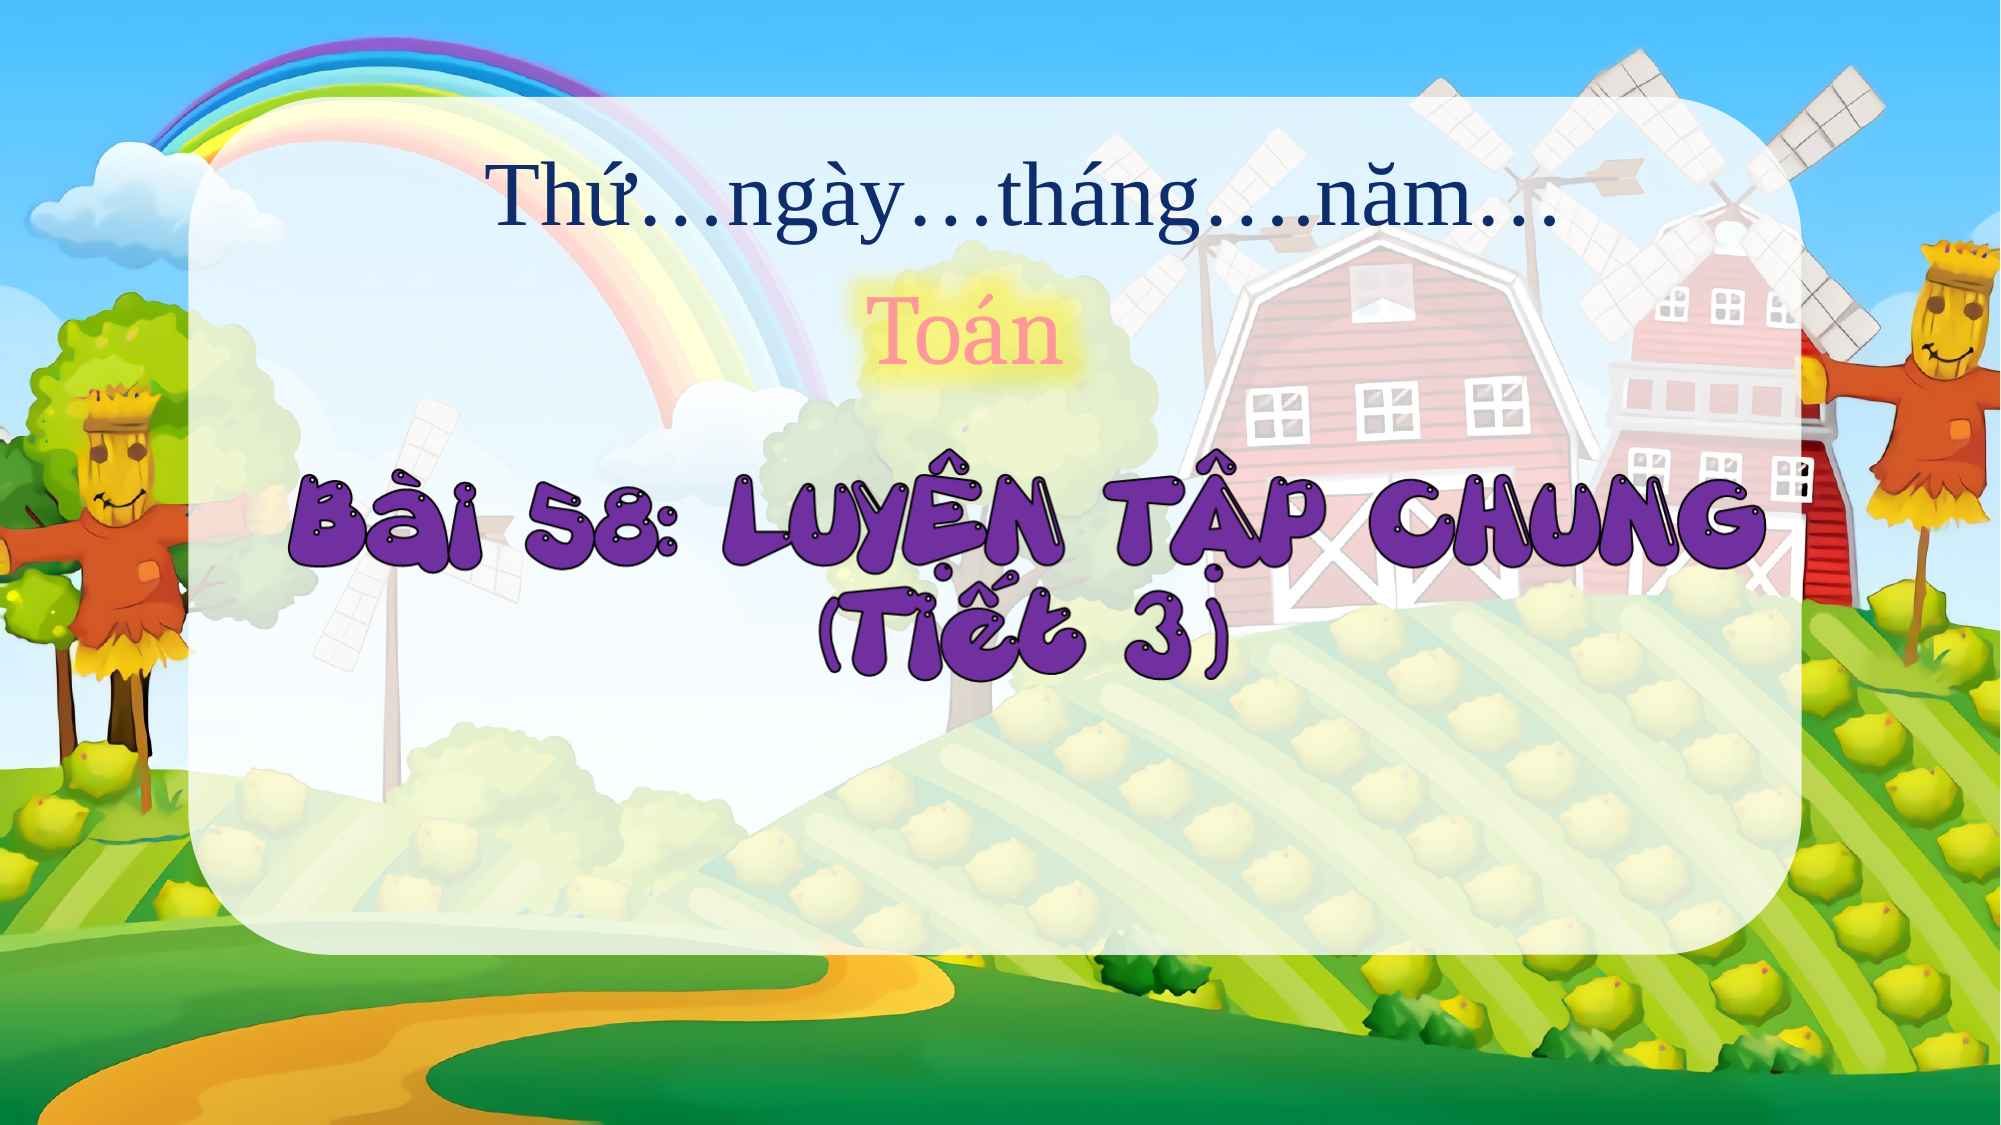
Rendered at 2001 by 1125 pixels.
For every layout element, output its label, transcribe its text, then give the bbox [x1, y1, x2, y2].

picture [0, 0, 2001, 1125]
text_box Toán [750, 256, 1181, 392]
text_box [186, 94, 1804, 957]
text_box Thứ…ngày…tháng….năm… [246, 126, 1805, 420]
text_box Toán [724, 230, 1209, 252]
